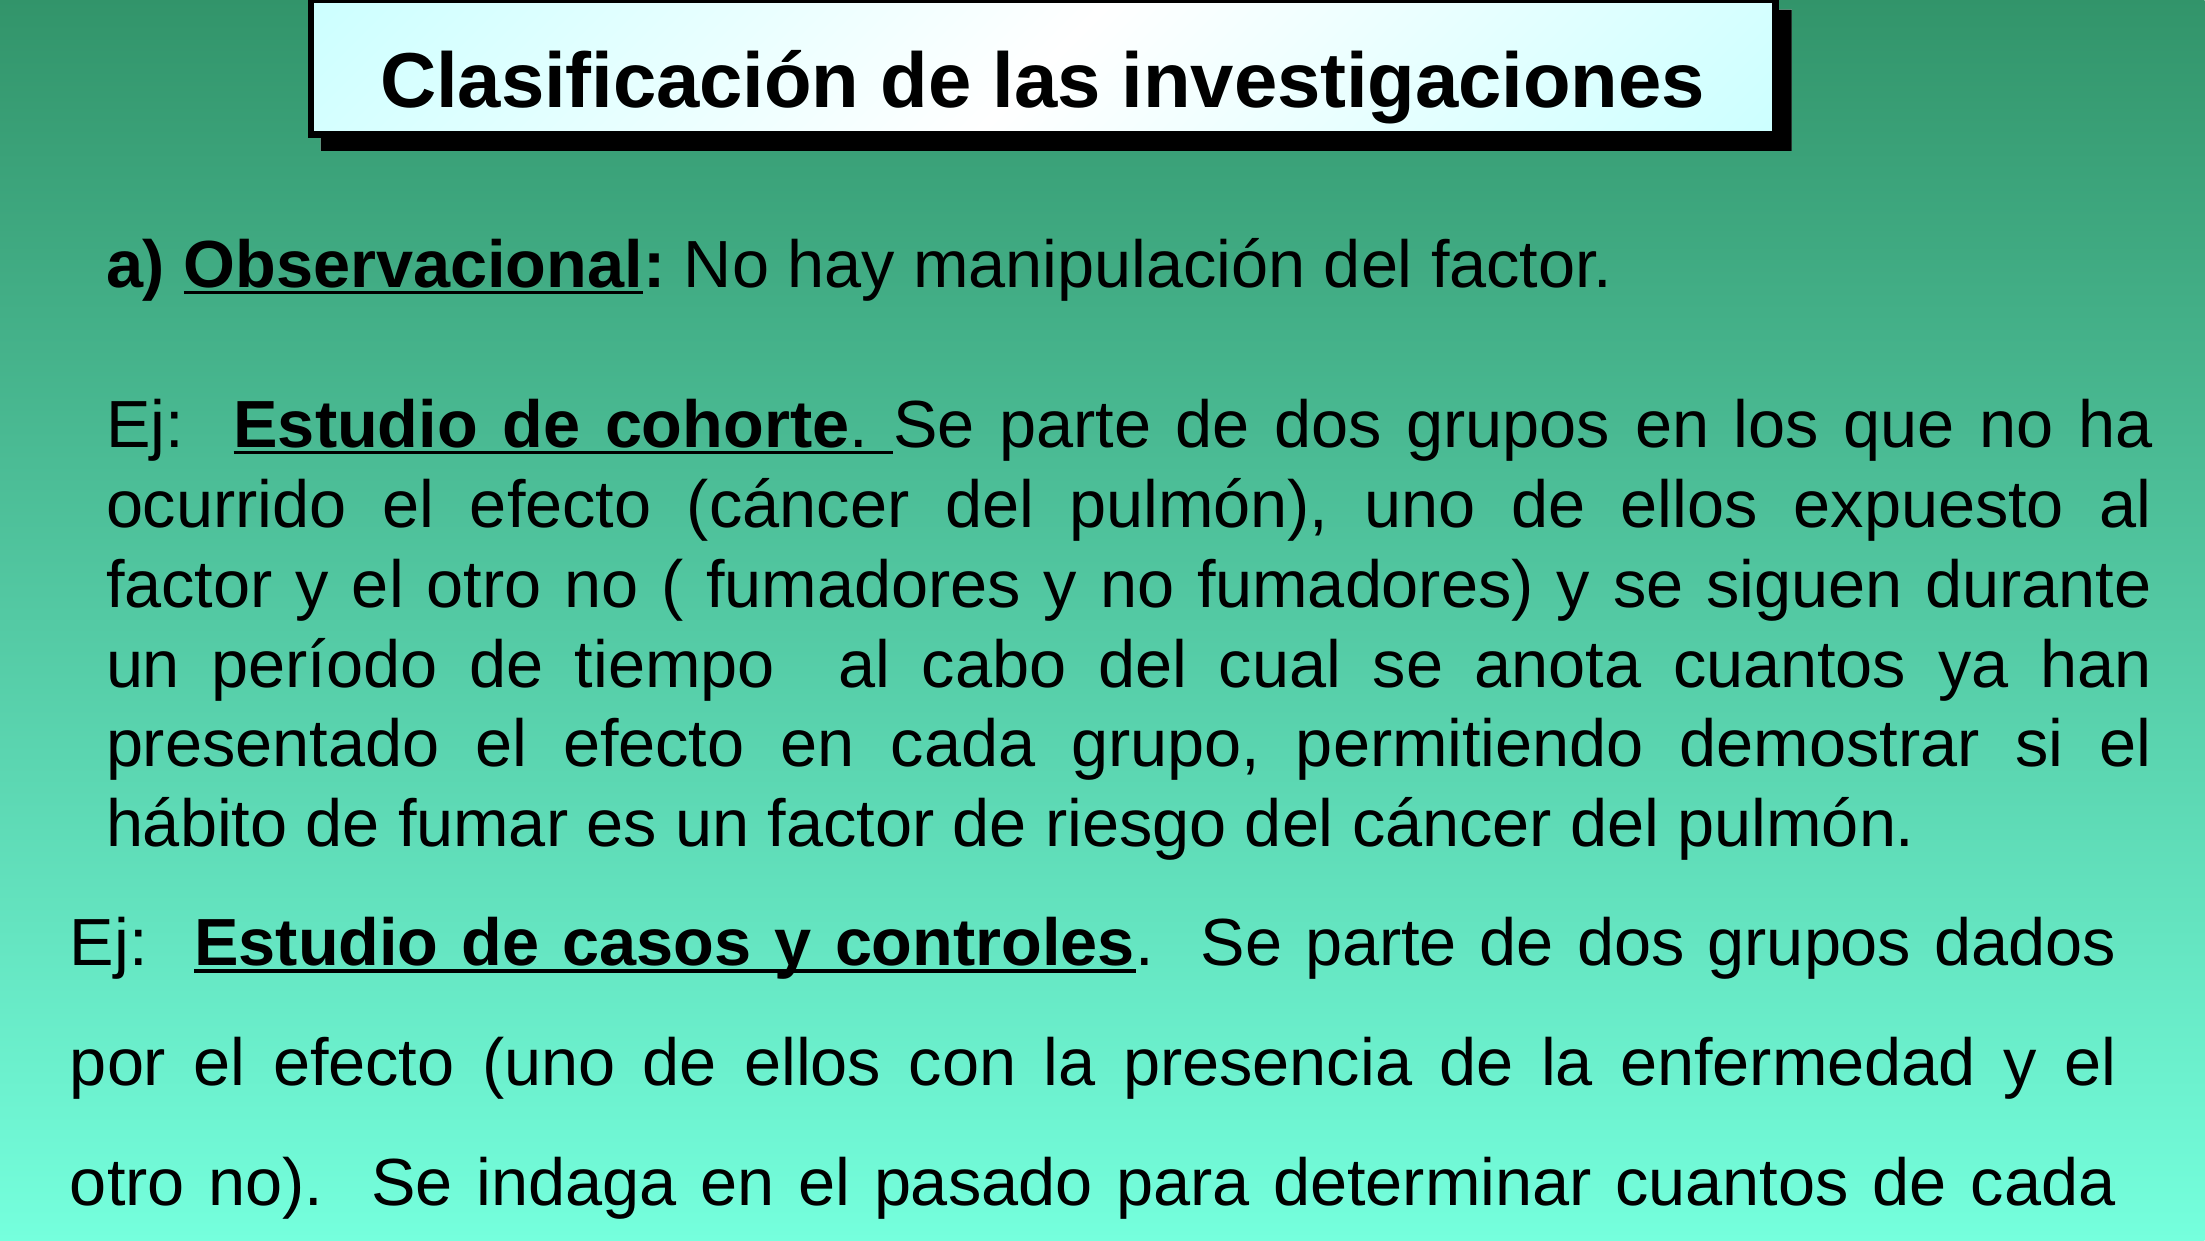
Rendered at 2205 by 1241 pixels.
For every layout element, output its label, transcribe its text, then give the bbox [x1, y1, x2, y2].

text_box Ej: Estudio de casos y controles. Se parte de dos grupos dados por el efecto (uno de ellos con la presencia de la enfermedad y el otro no). Se indaga en el pasado para determinar cuantos de cada grupo estuvieron expuestos al factor. [50, 844, 2137, 1138]
text_box a) Observacional: No hay manipulación del factor. Ej: Estudio de cohorte. Se parte de dos grupos en los que no ha ocurrido el efecto (cáncer del pulmón), uno de ellos expuesto al factor y el otro no ( fumadores y no fumadores) y se siguen durante un período de tiempo al cabo del cual se anota cuantos ya han presentado el efecto en cada grupo, permitiendo demostrar si el hábito de fumar es un factor de riesgo del cáncer del pulmón. [86, 206, 2173, 896]
text_box Clasificación de las investigaciones [310, 0, 1776, 135]
